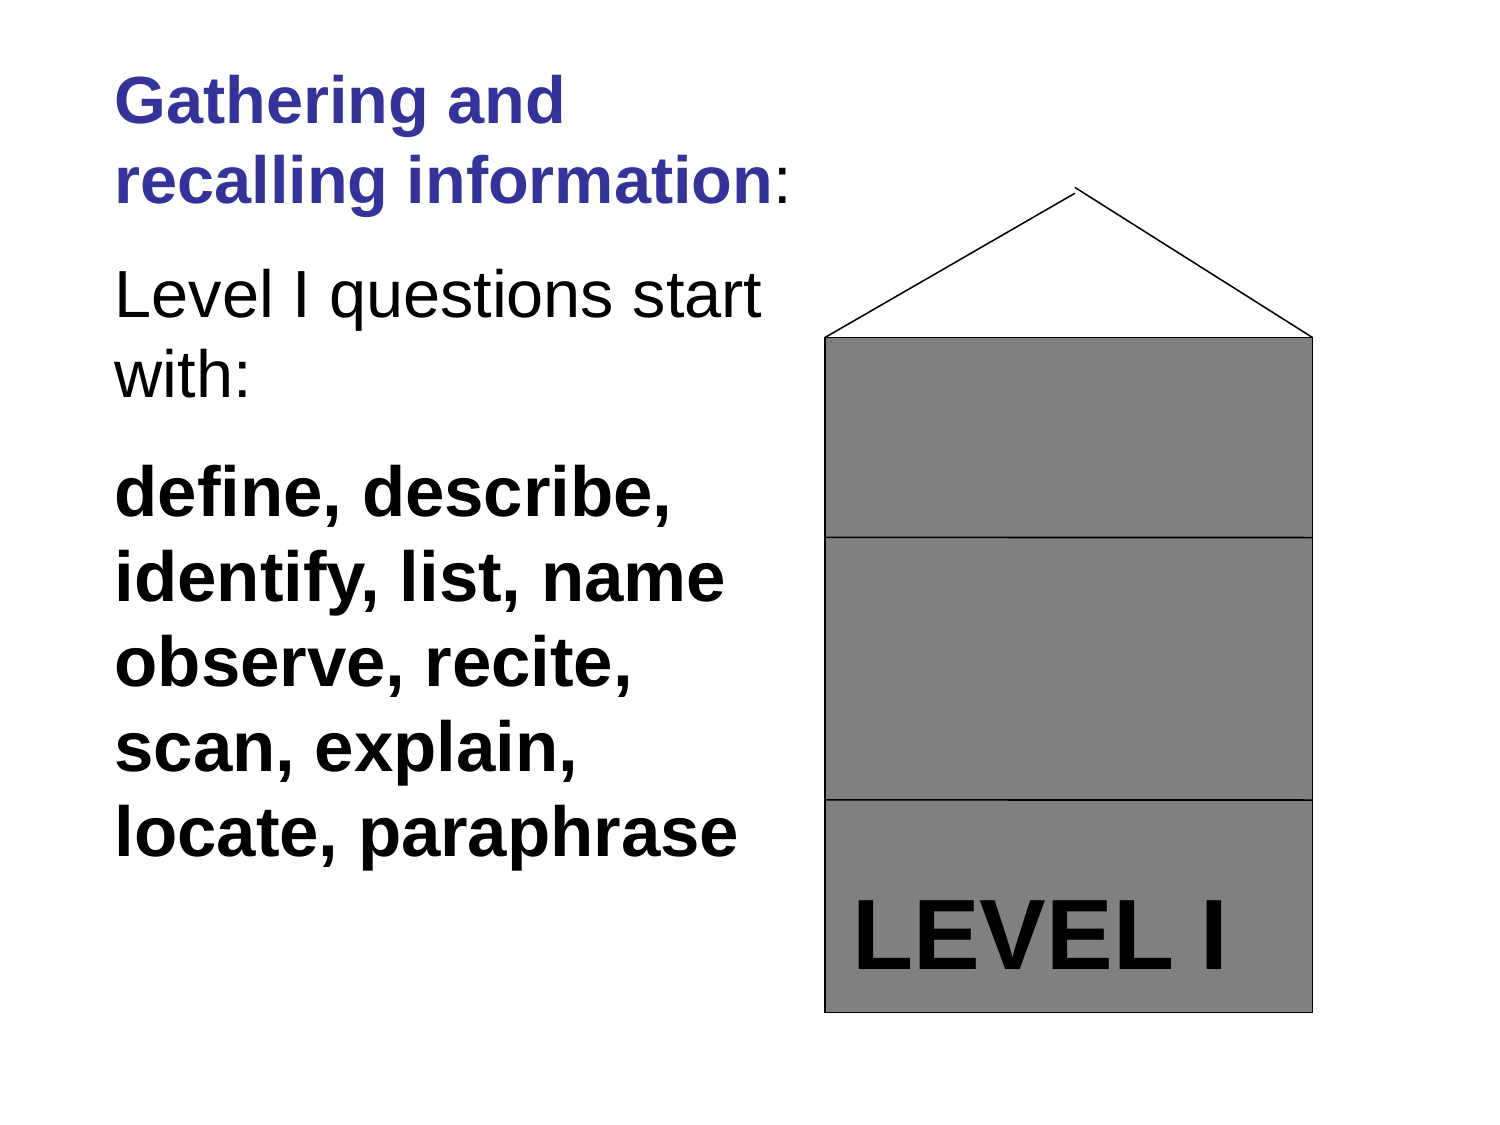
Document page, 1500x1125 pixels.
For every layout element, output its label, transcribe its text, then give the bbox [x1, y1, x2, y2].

text_box LEVEL I [837, 862, 1325, 998]
text_box Gathering and recalling information: Level I questions start with: define, describe, identify, list, name observe, recite, scan, explain, locate, paraphrase [99, 49, 813, 878]
text_box [825, 538, 1313, 1013]
text_box [825, 337, 1313, 537]
